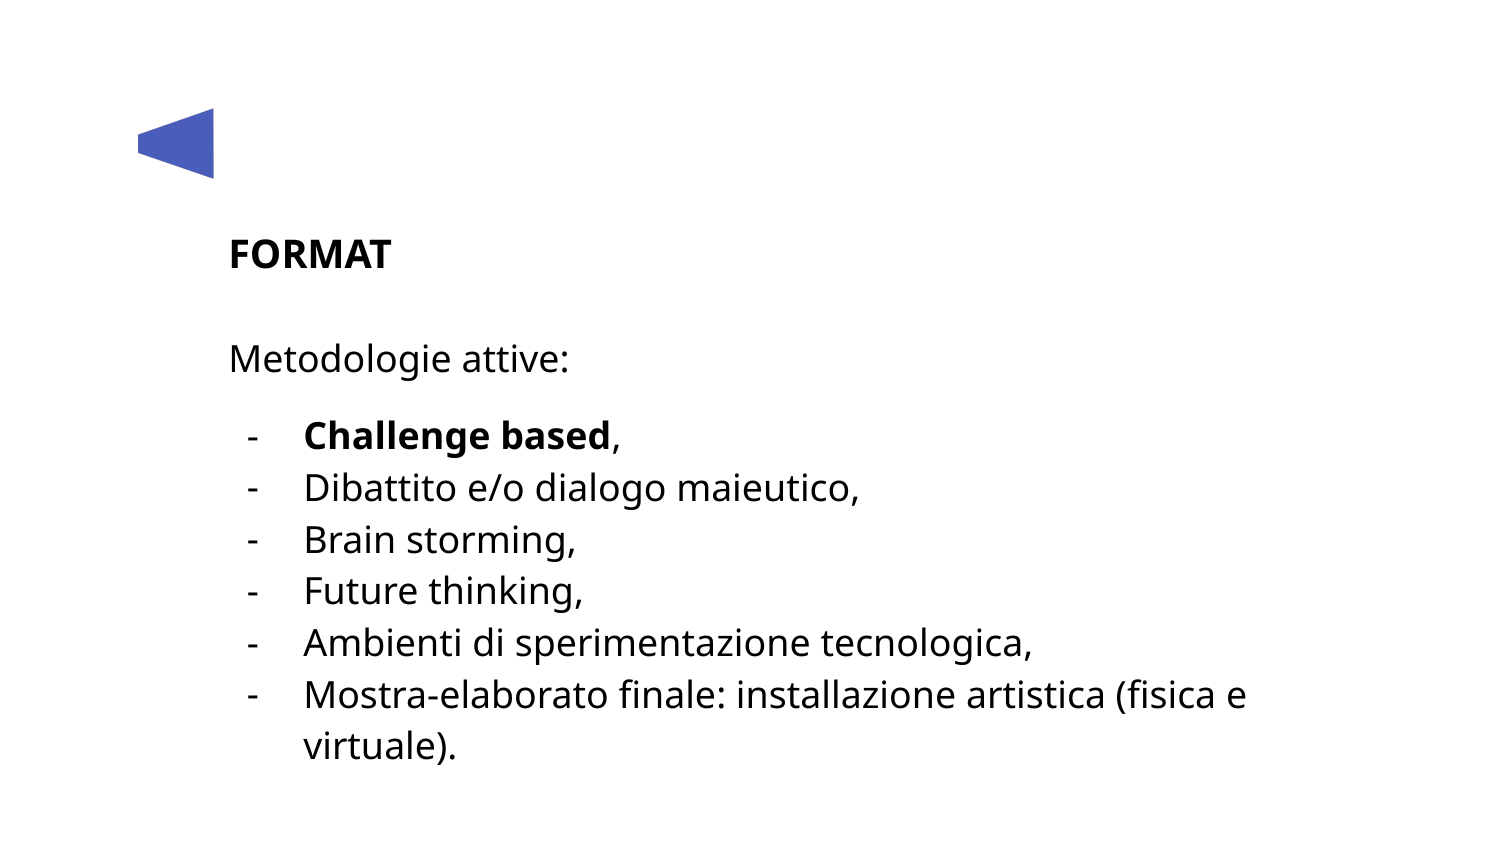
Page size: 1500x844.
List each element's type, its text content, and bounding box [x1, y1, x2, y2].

picture [137, 108, 214, 179]
text_box FORMAT [213, 214, 538, 292]
text_box Metodologie attive: Challenge based, Dibattito e/o dialogo maieutico, Brain storming, Future thinking, Ambienti di sperimentazione tecnologica, Mostra-elaborato finale: installazione artistica (fisica e virtuale). [213, 313, 1374, 783]
